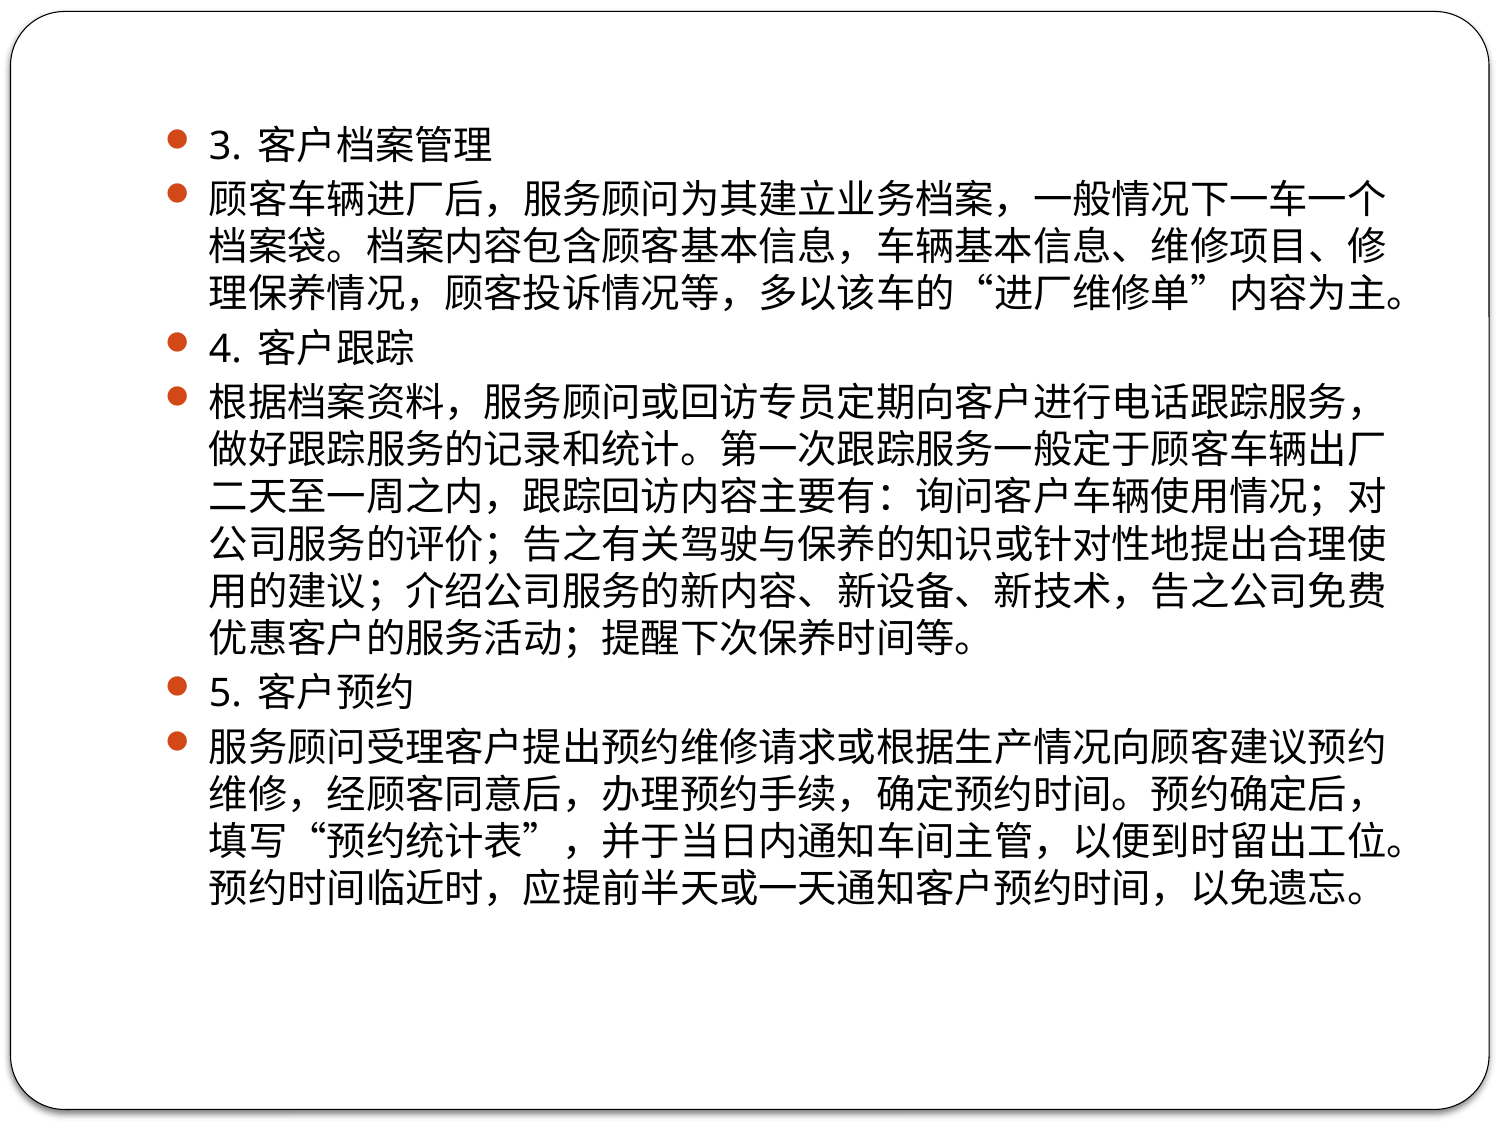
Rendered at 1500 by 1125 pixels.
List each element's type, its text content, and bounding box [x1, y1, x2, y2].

list 3. 客户档案管理 顾客车辆进厂后，服务顾问为其建立业务档案，一般情况下一车一个档案袋。档案内容包含顾客基本信息，车辆基本信息、维修项目、修理保养情况，顾客投诉情况等，多以该车的“进厂维修单”内容为主。 4. 客户跟踪 根据档案资料，服务顾问或回访专员定期向客户进行电话跟踪服务，做好跟踪服务的记录和统计。第一次跟踪服务一般定于顾客车辆出厂二天至一周之内，跟踪回访内容主要有：询问客户车辆使用情况；对公司服务的评价；告之有关驾驶与保养的知识或针对性地提出合理使用的建议；介绍公司服务的新内容、新设备、新技术，告之公司免费优惠客户的服务活动；提醒下次保养时间等。 5. 客户预约 服务顾问受理客户提出预约维修请求或根据生产情况向顾客建议预约维修，经顾客同意后，办理预约手续，确定预约时间。预约确定后，填写“预约统计表”，并于当日内通知车间主管，以便到时留出工位。预约时间临近时，应提前半天或一天通知客户预约时间，以免遗忘。 [150, 112, 1425, 988]
